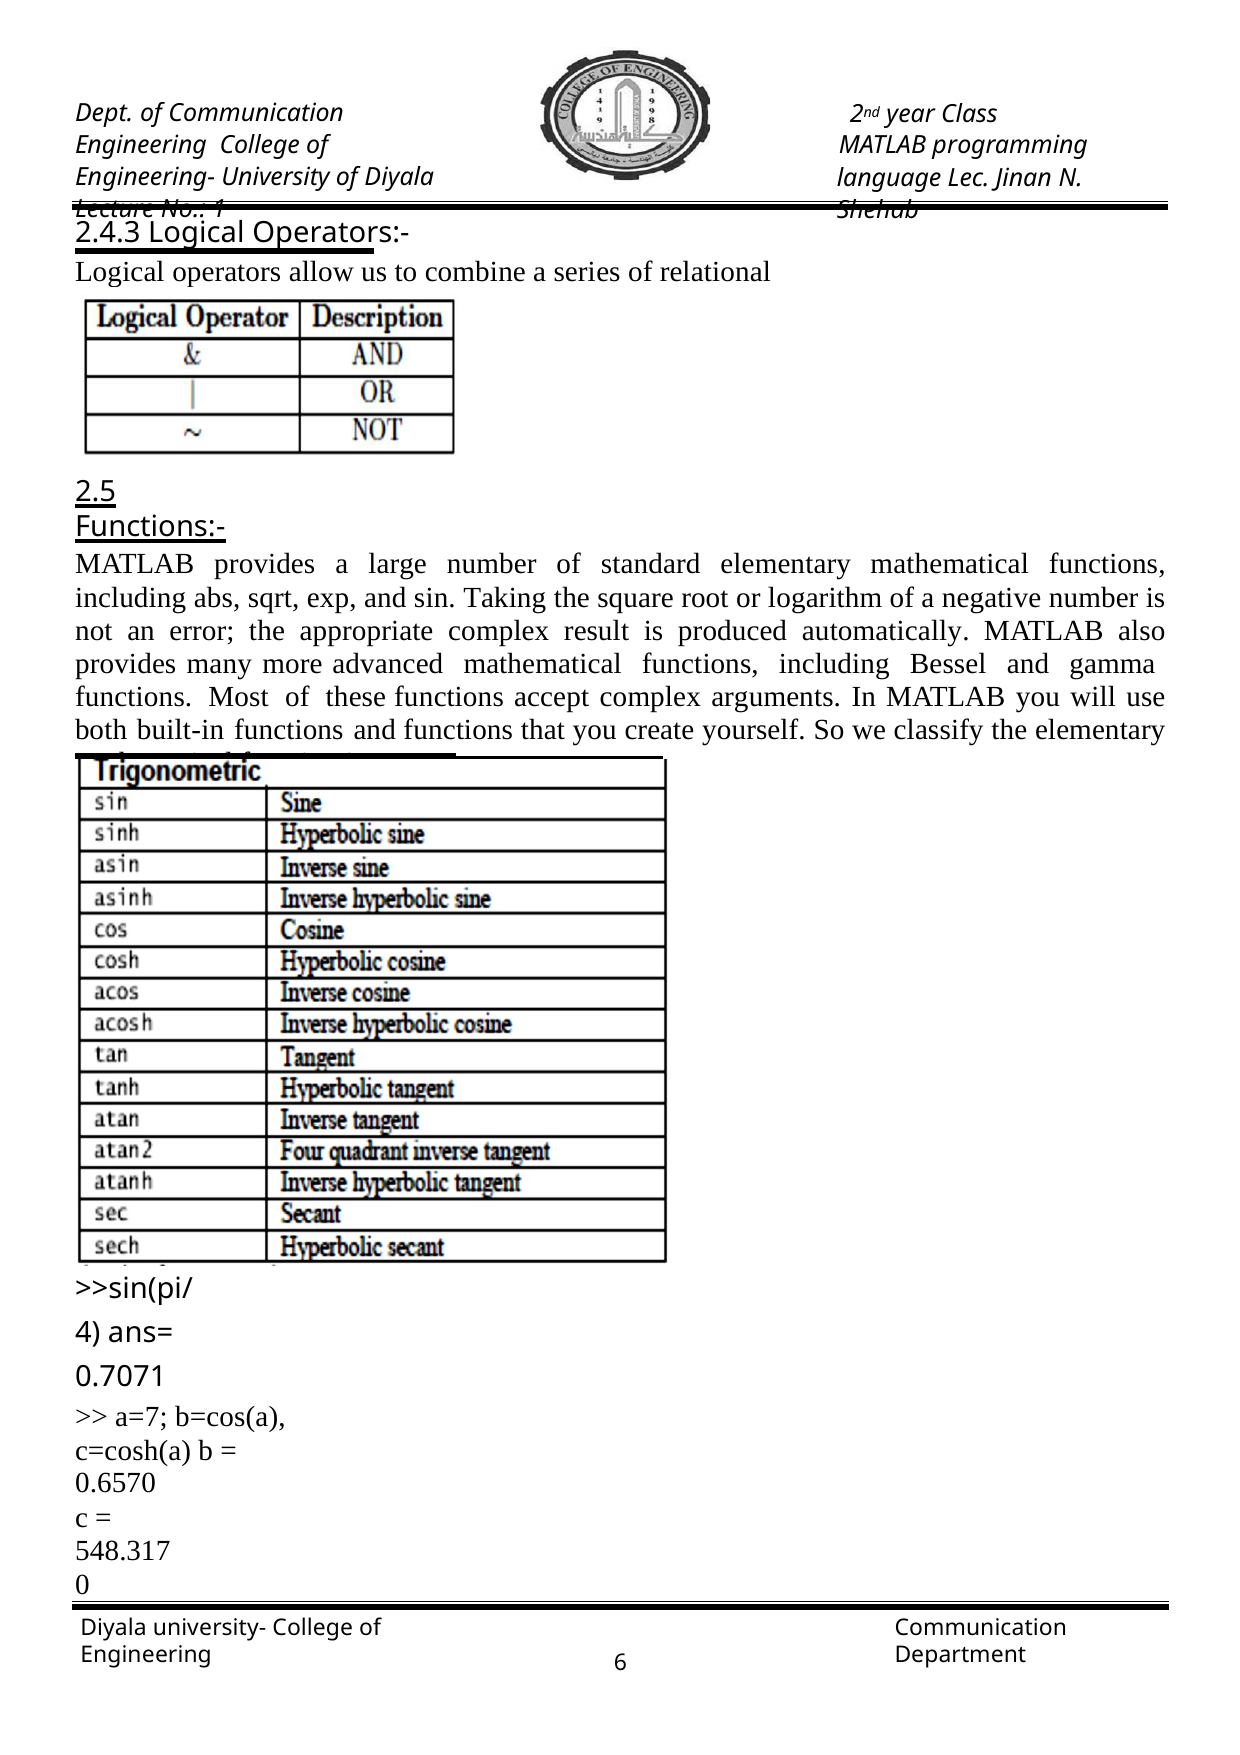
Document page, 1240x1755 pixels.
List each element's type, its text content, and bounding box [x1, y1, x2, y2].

slide_number Diyala university- College of Engineering [78, 1612, 472, 1644]
text_box [540, 47, 711, 186]
text_box Dept. of Communication Engineering College of Engineering- University of Diyala Lecture No.: 1 [72, 94, 473, 196]
text_box 2nd year Class MATLAB programming language Lec. Jinan N. Shehab [834, 97, 1140, 196]
text_box [75, 759, 677, 1266]
slide_number 1 [603, 1647, 638, 1679]
text_box [75, 287, 472, 468]
text_box >>sin(pi/4) ans= 0.7071 >> a=7; b=cos(a), c=cosh(a) b = 0.6570 c = 548.3170 [72, 1259, 409, 1568]
text_box 2.5 Functions:- MATLAB provides a large number of standard elementary mathematical functions, including abs, sqrt, exp, and sin. Taking the square root or logarithm of a negative number is not an error; the appropriate complex result is produced automatically. MATLAB also provides many more advanced mathematical functions, including Bessel and gamma functions. Most of these functions accept complex arguments. In MATLAB you will use both built-in functions and functions that you create yourself. So we classify the elementary mathematical function into:- 2.5.1 Trigonometric Functions:- [72, 472, 1168, 758]
footer Communication Department [892, 1612, 1167, 1644]
text_box 2.4.3 Logical Operators:- Logical operators allow us to combine a series of relational expression. [72, 213, 908, 289]
